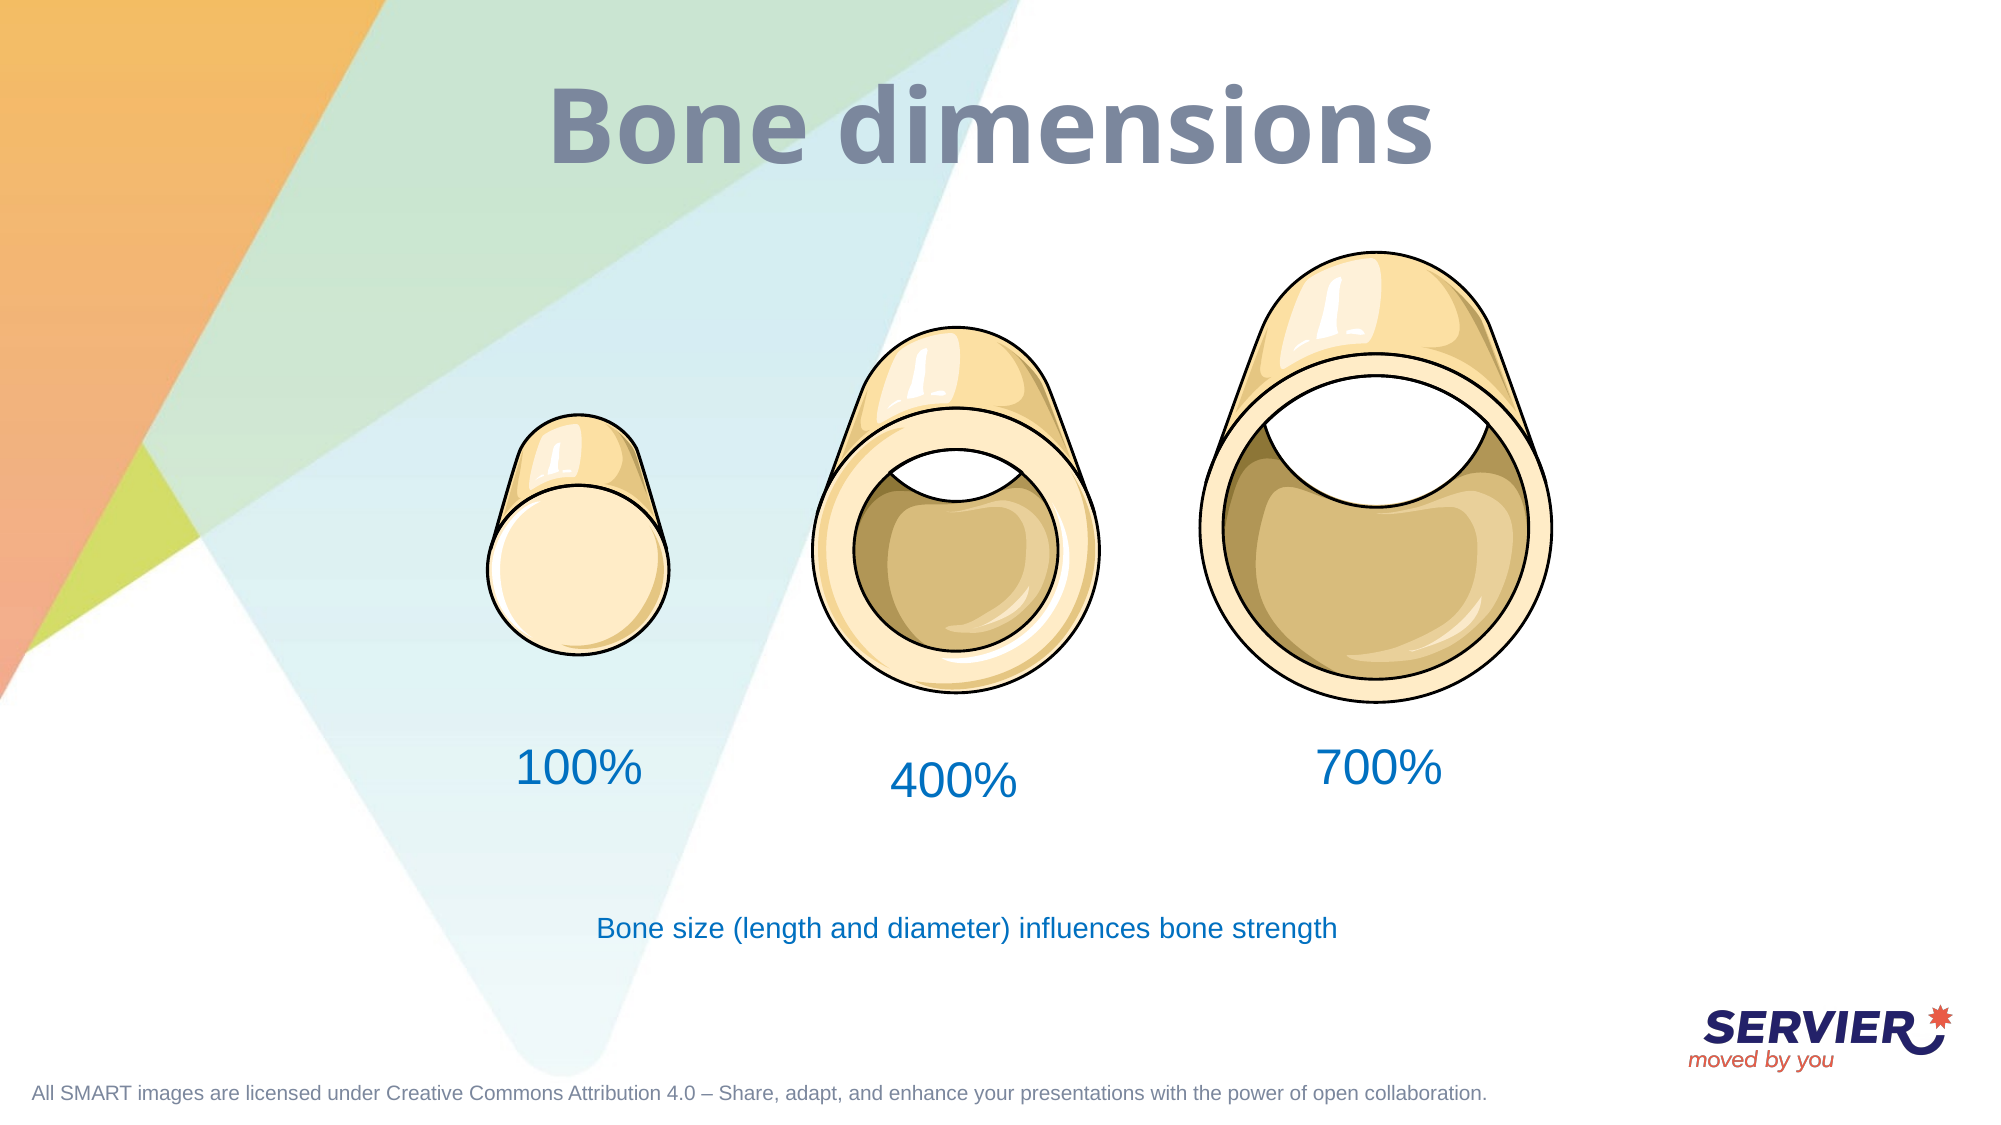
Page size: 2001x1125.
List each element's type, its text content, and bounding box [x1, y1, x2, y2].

text_box 400% [875, 739, 1033, 815]
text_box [812, 327, 1106, 701]
text_box Bone size (length and diameter) influences bone strength [581, 902, 1355, 952]
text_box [1199, 252, 1552, 703]
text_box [487, 414, 670, 656]
text_box 700% [1300, 727, 1458, 802]
title Bone dimensions [55, 12, 1927, 232]
picture [0, 0, 2001, 1125]
text_box 100% [500, 727, 658, 802]
